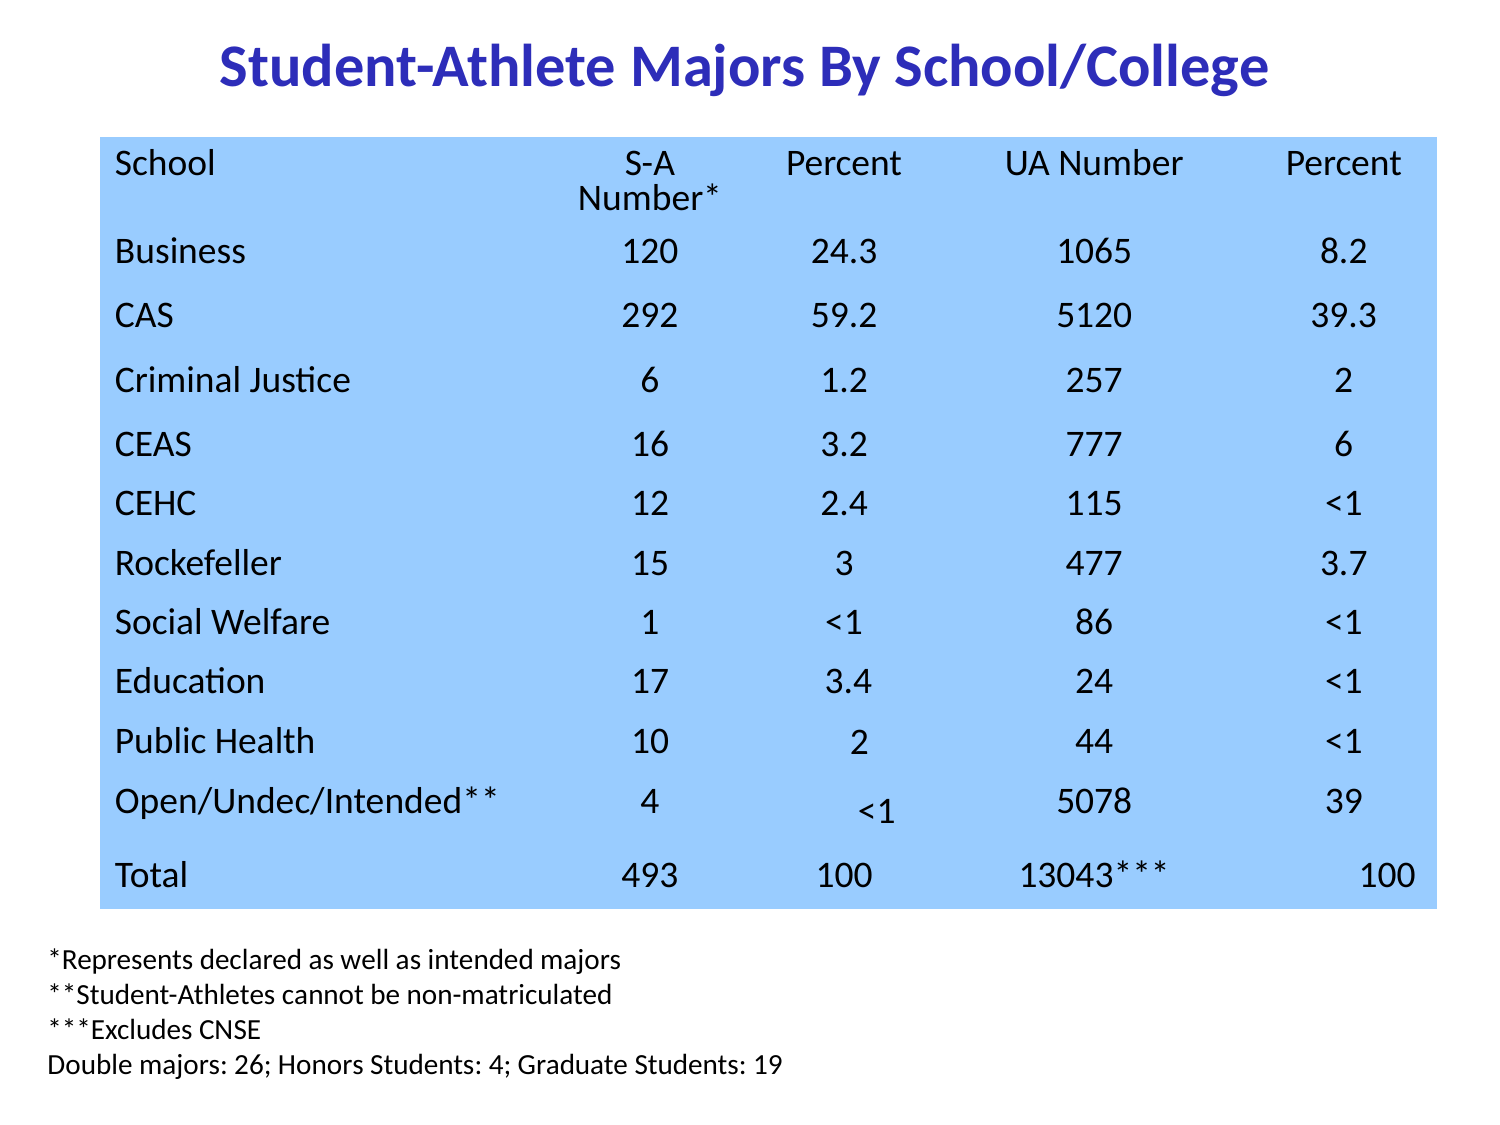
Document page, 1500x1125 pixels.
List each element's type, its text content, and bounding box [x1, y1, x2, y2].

table_cell 1.2 [750, 354, 938, 418]
table_cell CEHC [100, 478, 550, 537]
table_cell 100 [1250, 850, 1437, 909]
table_cell <1 [1250, 656, 1437, 715]
table_cell 8.2 [1250, 225, 1437, 290]
table_cell 44 [938, 715, 1250, 776]
table_cell <1 [1250, 596, 1437, 656]
table_cell 86 [938, 596, 1250, 656]
table_cell <1 [750, 596, 938, 656]
table_cell 3.7 [1250, 537, 1437, 596]
table_cell <1 [1250, 715, 1437, 776]
table_cell 39 [1250, 776, 1437, 850]
table_cell 120 [550, 225, 750, 290]
table_cell 6 [550, 354, 750, 418]
table_cell 477 [938, 537, 1250, 596]
table_header Percent [1250, 137, 1437, 225]
table_cell 1065 [938, 225, 1250, 290]
table_cell Open/Undec/Intended** [100, 776, 550, 850]
table_cell Social Welfare [100, 596, 550, 656]
table_cell 3 [750, 537, 938, 596]
table_cell 59.2 [750, 290, 938, 354]
table_cell 115 [938, 478, 1250, 537]
table_cell 10 [550, 715, 750, 776]
table_cell 2.4 [750, 478, 938, 537]
table_cell 39.3 [1250, 290, 1437, 354]
table_cell 5120 [938, 290, 1250, 354]
table_cell <1 [1250, 478, 1437, 537]
text_box *Represents declared as well as intended majors **Student-Athletes cannot be non-matriculated ***Excludes CNSE Double majors: 26; Honors Students: 4; Graduate Students: 19 [32, 933, 1421, 1088]
table_cell Rockefeller [100, 537, 550, 596]
table_cell 777 [938, 418, 1250, 478]
table_cell Criminal Justice [100, 354, 550, 418]
table_cell Public Health [100, 715, 550, 776]
table_cell 100 [750, 850, 938, 909]
table_cell 3.2 [750, 418, 938, 478]
table_cell 5078 [938, 776, 1250, 850]
table_cell 493 [550, 850, 750, 909]
table_cell 16 [550, 418, 750, 478]
table_cell Total [100, 850, 550, 909]
table_cell 24.3 [750, 225, 938, 290]
table_cell 3.4 [750, 656, 938, 715]
table_cell 4 [550, 776, 750, 850]
table_cell 292 [550, 290, 750, 354]
table_cell 1 [550, 596, 750, 656]
table_header Percent [750, 137, 938, 225]
table_cell Education [100, 656, 550, 715]
table_cell Business [100, 225, 550, 290]
table_cell 13043*** [938, 850, 1250, 909]
table_header School [100, 137, 550, 225]
table_cell <1 [750, 776, 938, 850]
text_box Student-Athlete Majors By School/College [70, 0, 1421, 125]
table_cell CAS [100, 290, 550, 354]
table_cell 2 [750, 715, 938, 776]
table_cell 15 [550, 537, 750, 596]
table_cell 12 [550, 478, 750, 537]
table_cell 24 [938, 656, 1250, 715]
table_cell 2 [1250, 354, 1437, 418]
table_cell CEAS [100, 418, 550, 478]
table_cell 17 [550, 656, 750, 715]
table_cell 6 [1250, 418, 1437, 478]
table_header UA Number [938, 137, 1250, 225]
table_header S-A Number* [550, 137, 750, 225]
table_cell 257 [938, 354, 1250, 418]
